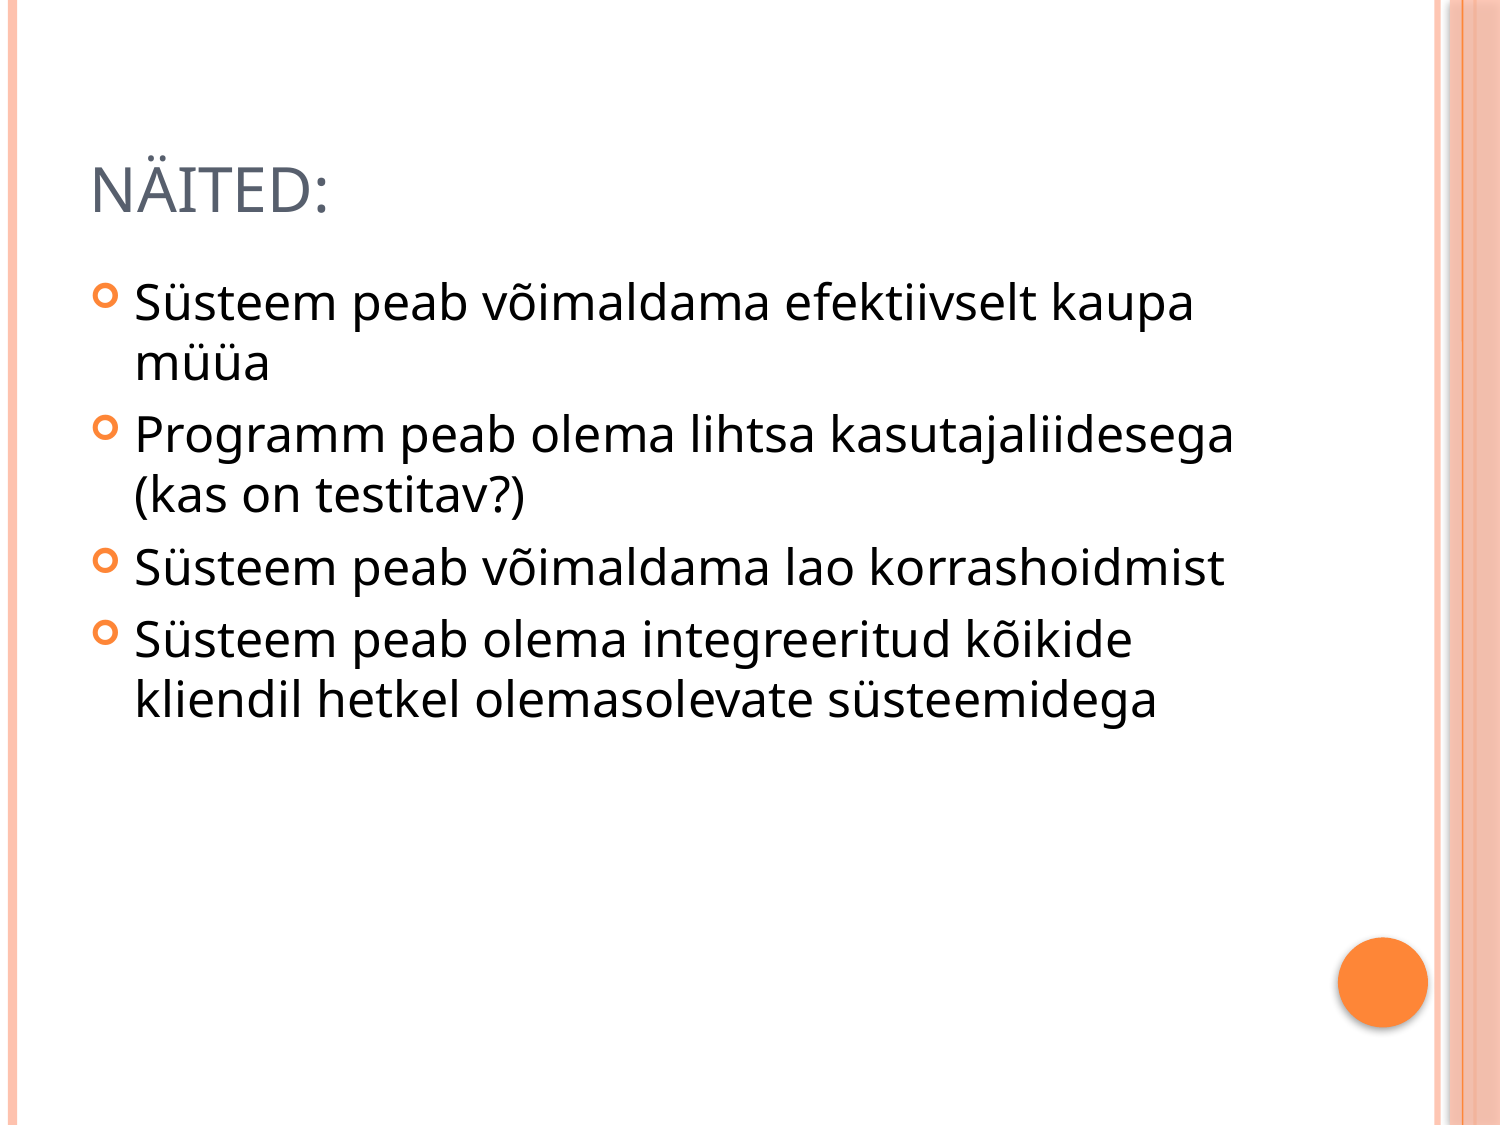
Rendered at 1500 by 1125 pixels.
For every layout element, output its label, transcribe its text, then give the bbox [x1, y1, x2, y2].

list Süsteem peab võimaldama efektiivselt kaupa müüa Programm peab olema lihtsa kasutajaliidesega (kas on testitav?) Süsteem peab võimaldama lao korrashoidmist Süsteem peab olema integreeritud kõikide kliendil hetkel olemasolevate süsteemidega [75, 262, 1300, 1062]
title Näited: [75, 45, 1300, 233]
